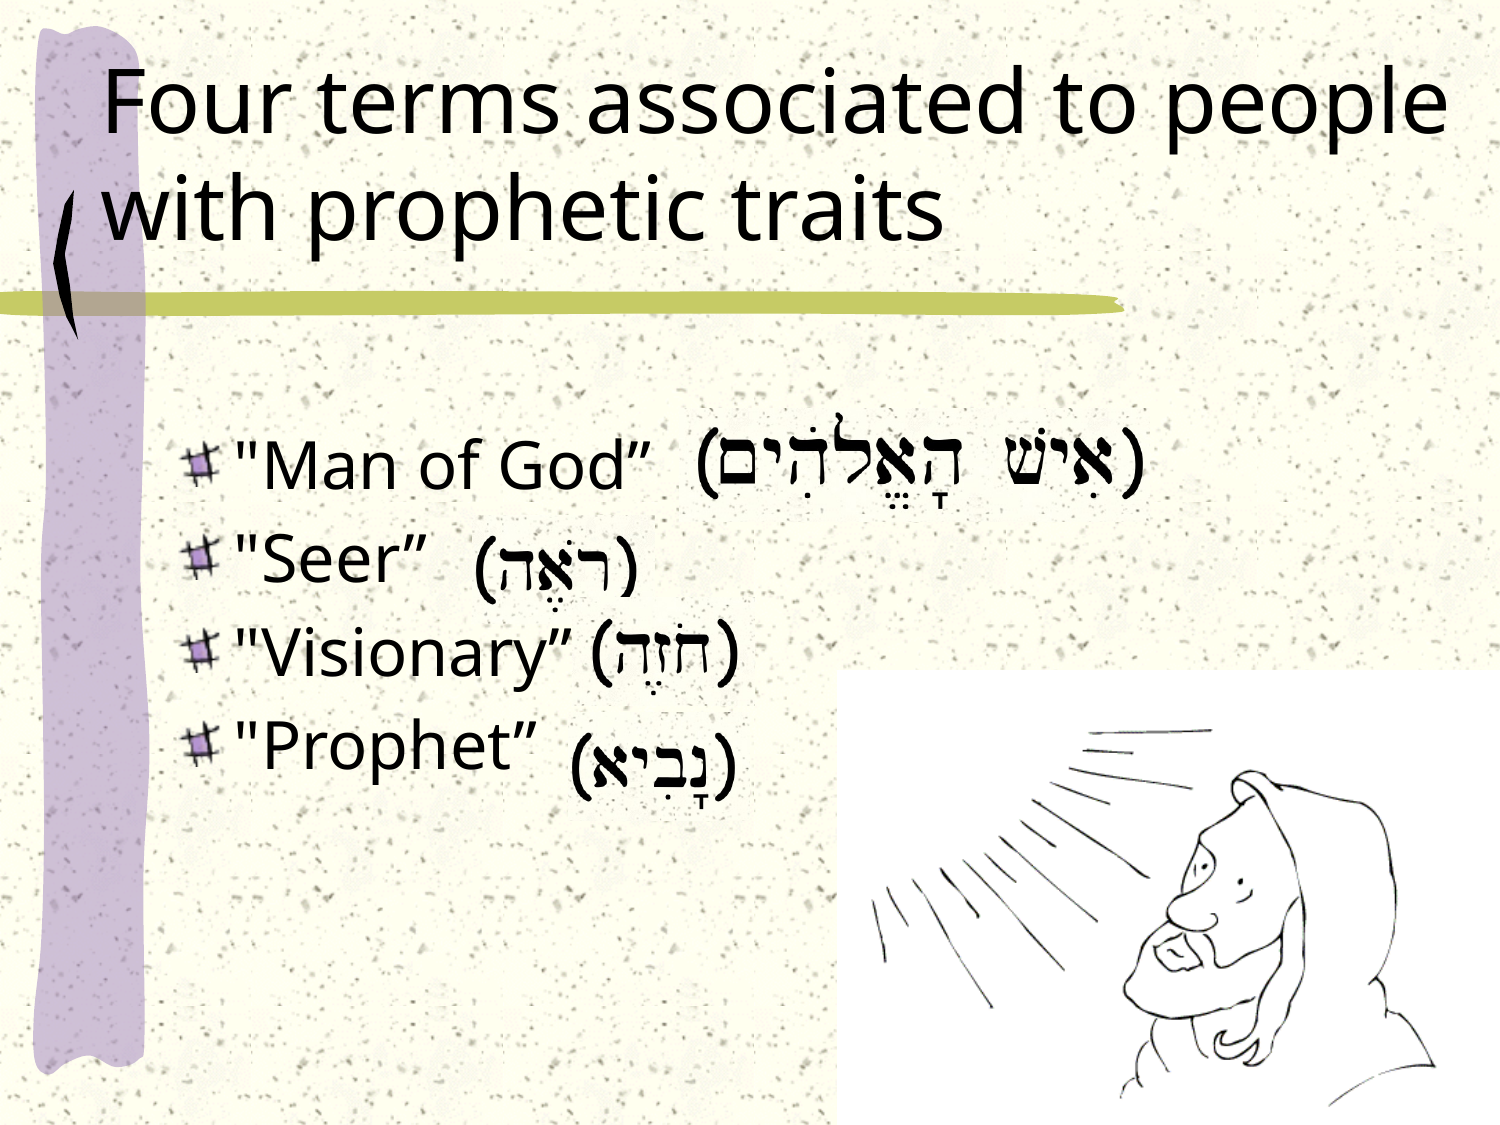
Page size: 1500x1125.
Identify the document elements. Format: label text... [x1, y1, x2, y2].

title Four terms associated to people with prophetic traits [85, 36, 1495, 267]
list "Man of God” "Seer” "Visionary” "Prophet” [162, 415, 1163, 1091]
picture [0, 0, 1500, 1125]
